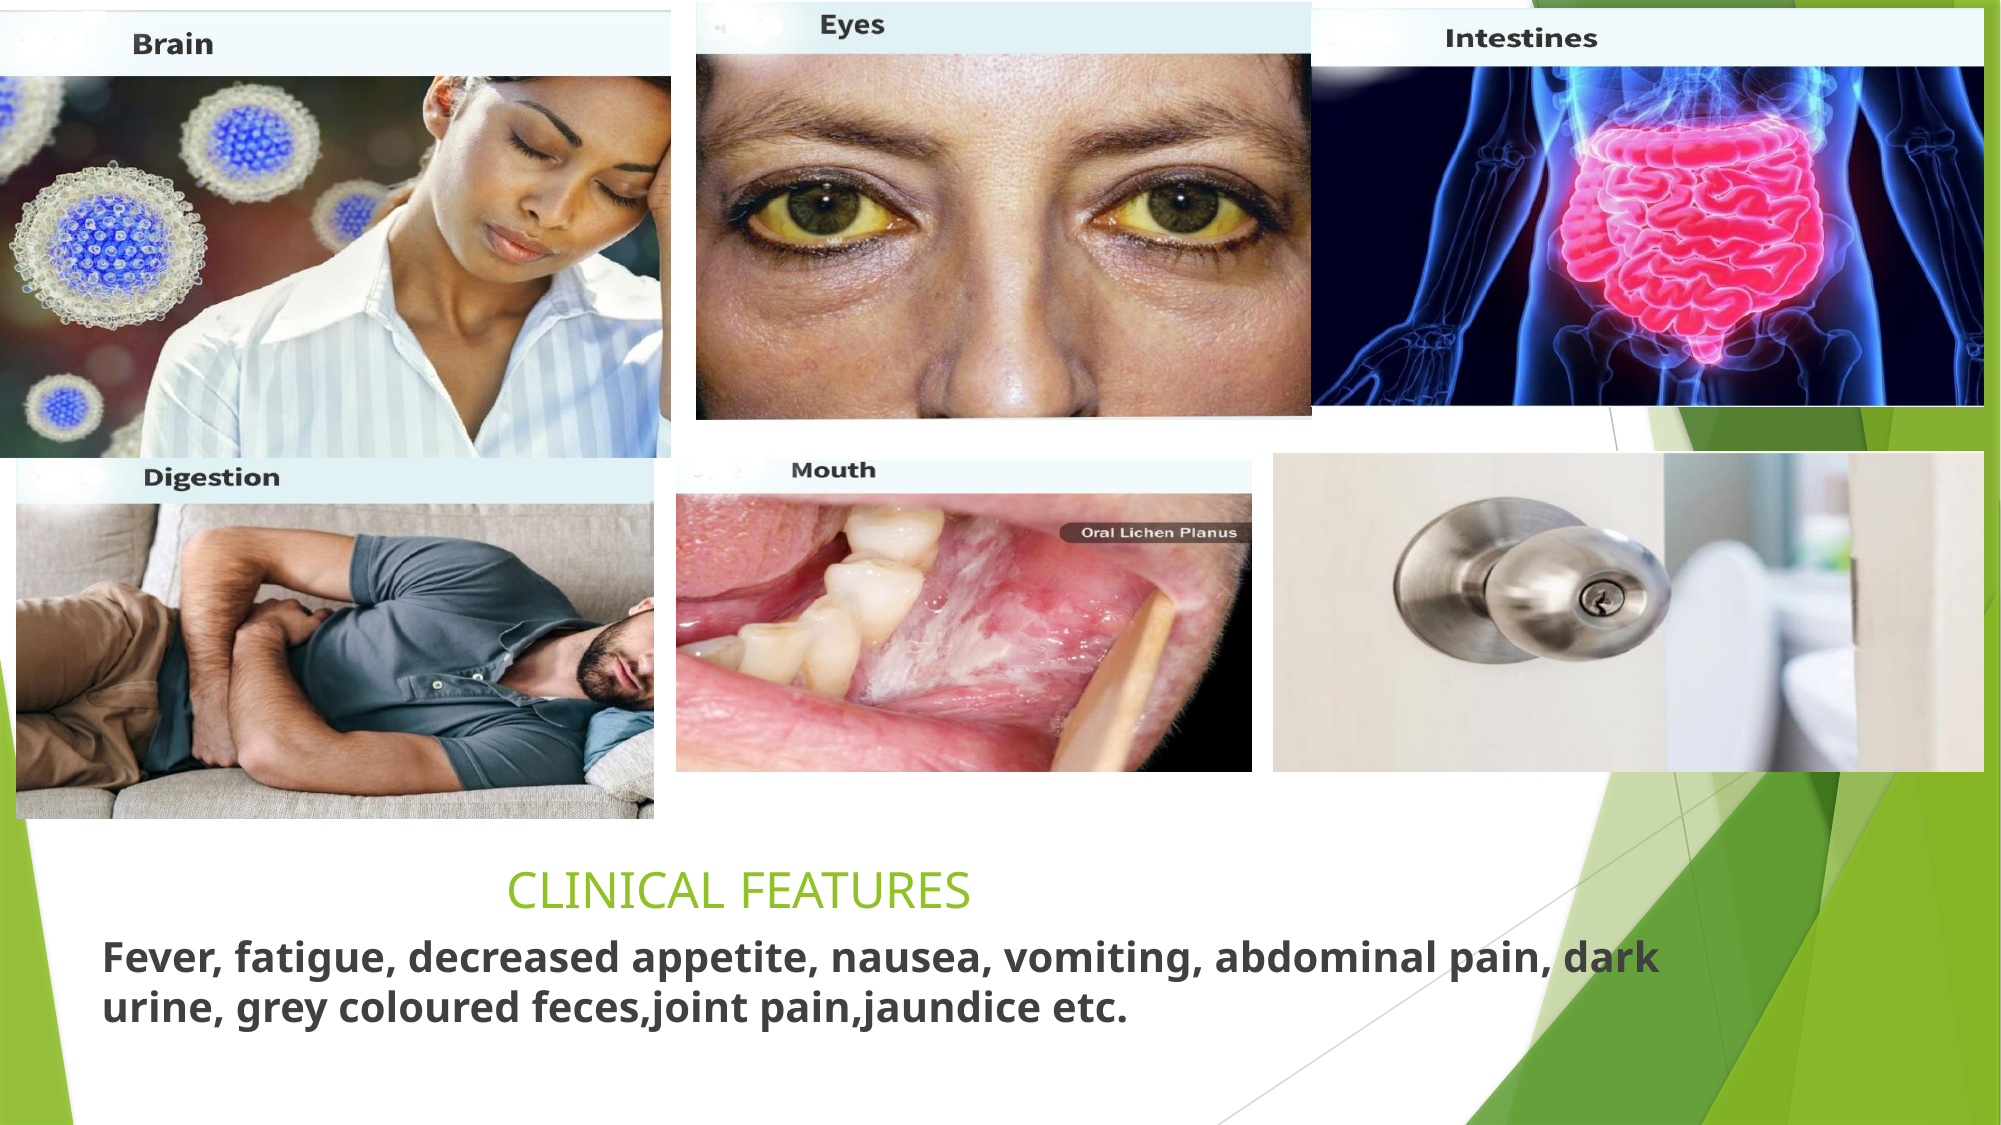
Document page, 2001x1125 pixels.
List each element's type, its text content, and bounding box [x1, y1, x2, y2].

picture [695, 1, 1985, 421]
picture [0, 10, 672, 820]
list Fever, fatigue, decreased appetite, nausea, vomiting, abdominal pain, dark urine, grey coloured feces,joint pain,jaundice etc. [86, 923, 1808, 1114]
picture [1272, 450, 1984, 772]
title CLINICAL FEATURES [491, 832, 1902, 926]
picture [675, 457, 1252, 772]
